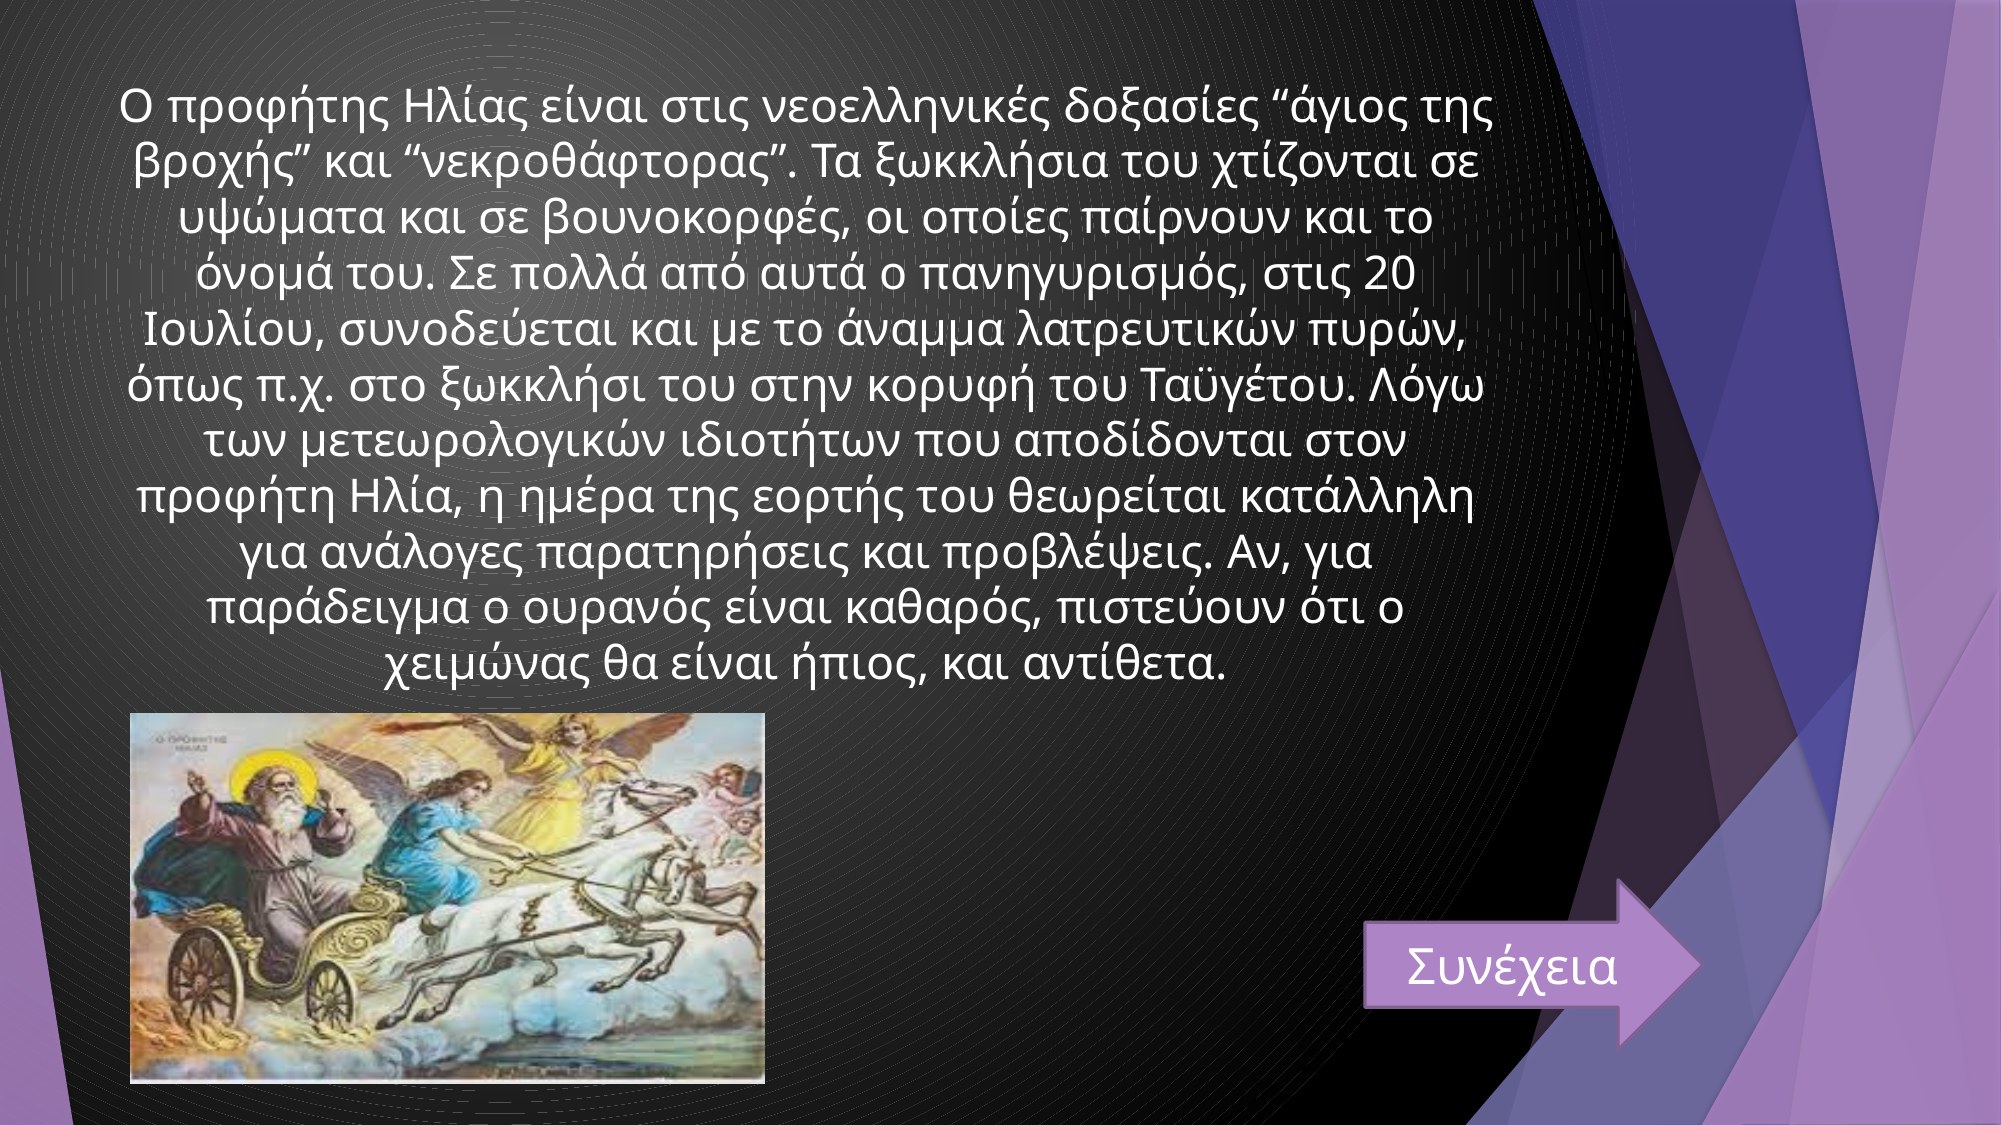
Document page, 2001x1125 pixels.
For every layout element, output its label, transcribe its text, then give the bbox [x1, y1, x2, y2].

picture [130, 712, 766, 1084]
text_box Συνέχεια [1363, 878, 1705, 1052]
list Ο προφήτης Ηλίας είναι στις νεοελληνικές δοξασίες “άγιος της βροχής” και “νεκροθάφτορας”. Τα ξωκκλήσια του χτίζονται σε υψώματα και σε βουνοκορφές, οι οποίες παίρνουν και το όνομά του. Σε πολλά από αυτά ο πανηγυρισμός, στις 20 Ιουλίου, συνοδεύεται και με το άναμμα λατρευτικών πυρών, όπως π.χ. στο ξωκκλήσι του στην κορυφή του Ταϋγέτου. Λόγω των μετεωρολογικών ιδιοτήτων που αποδίδονται στον προφήτη Ηλία, η ημέρα της εορτής του θεωρείται κατάλληλη για ανάλογες παρατηρήσεις και προβλέψεις. Αν, για παράδειγμα ο ουρανός είναι καθαρός, πιστεύουν ότι ο χειμώνας θα είναι ήπιος, και αντίθετα. [101, 68, 1512, 705]
